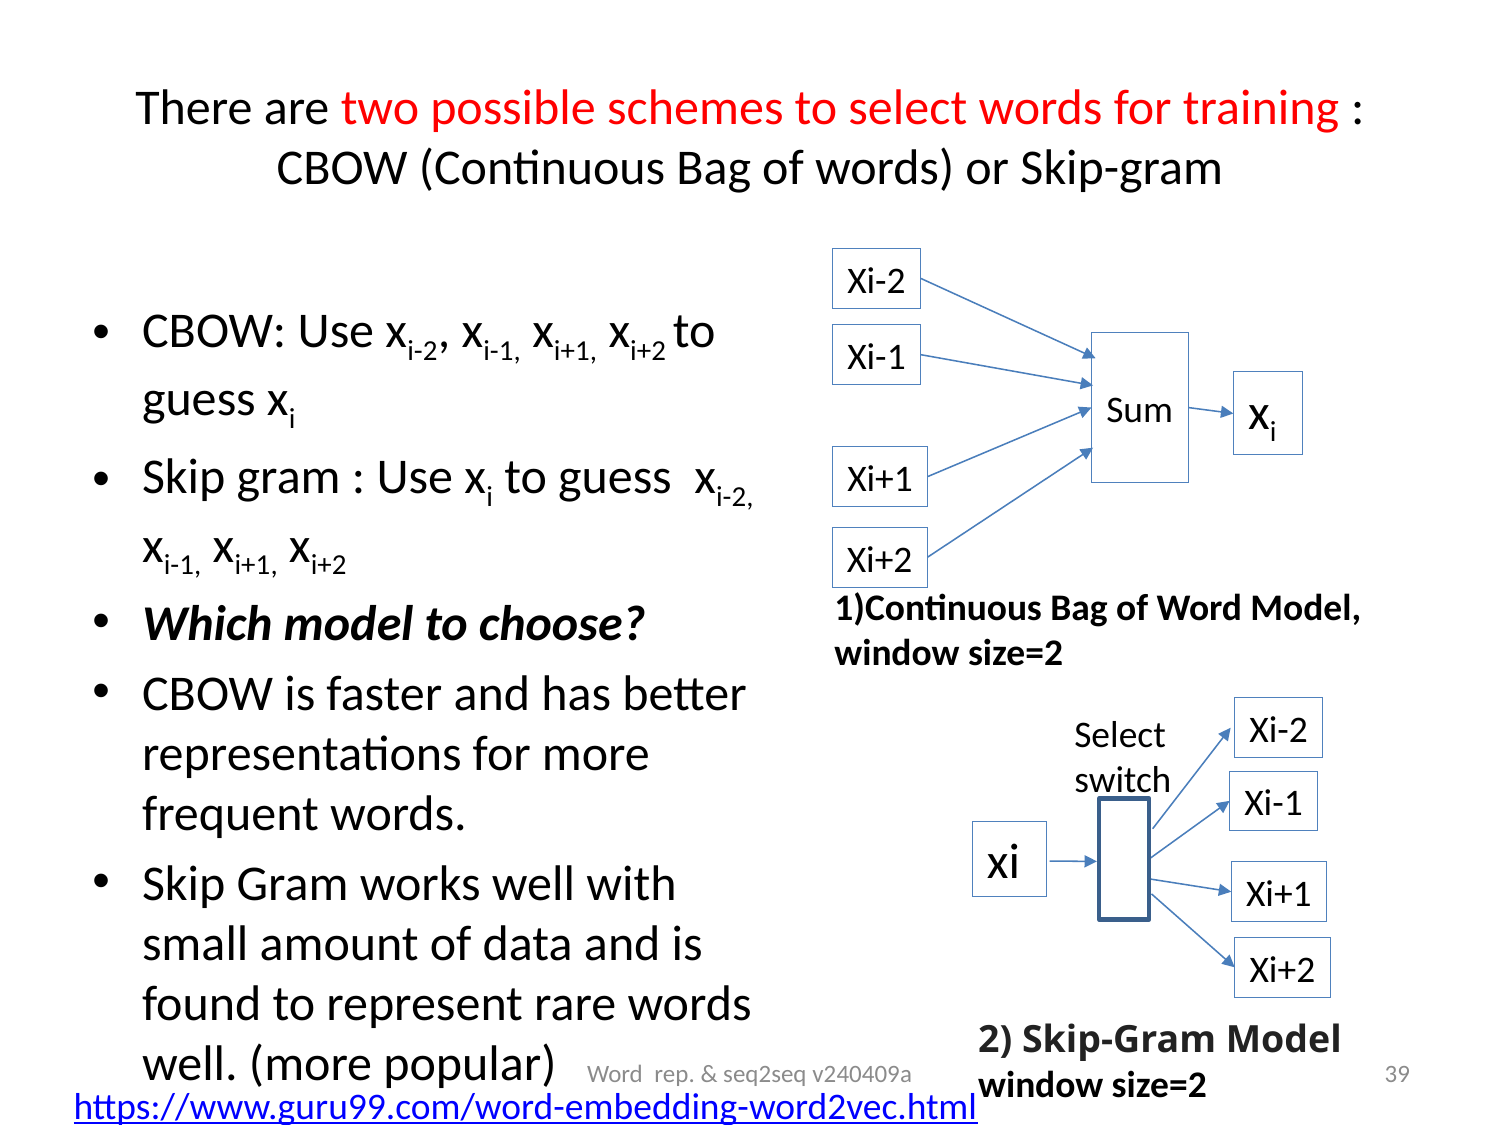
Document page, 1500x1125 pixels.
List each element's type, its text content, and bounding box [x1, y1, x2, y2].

list CBOW: Use xi-2, xi-1, xi+1, xi+2 to guess xi Skip gram : Use xi to guess xi-2, xi-1, xi+1, xi+2 Which model to choose? CBOW is faster and has better representations for more frequent words. Skip Gram works well with small amount of data and is found to represent rare words well. (more popular) [77, 290, 792, 1074]
text_box https://www.guru99.com/word-embedding-word2vec.html [58, 1074, 993, 1125]
text_box 2) Skip-Gram Model window size=2 [963, 1008, 1357, 1113]
slide_number 39 [1357, 1042, 1425, 1103]
title There are two possible schemes to select words for training : CBOW (Continuous Bag of words) or Skip-gram [75, 40, 1425, 228]
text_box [831, 225, 1439, 589]
text_box 1)Continuous Bag of Word Model, window size=2 [819, 576, 1500, 681]
footer Word rep. & seq2seq v240409a [512, 1042, 963, 1074]
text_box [971, 697, 1332, 999]
